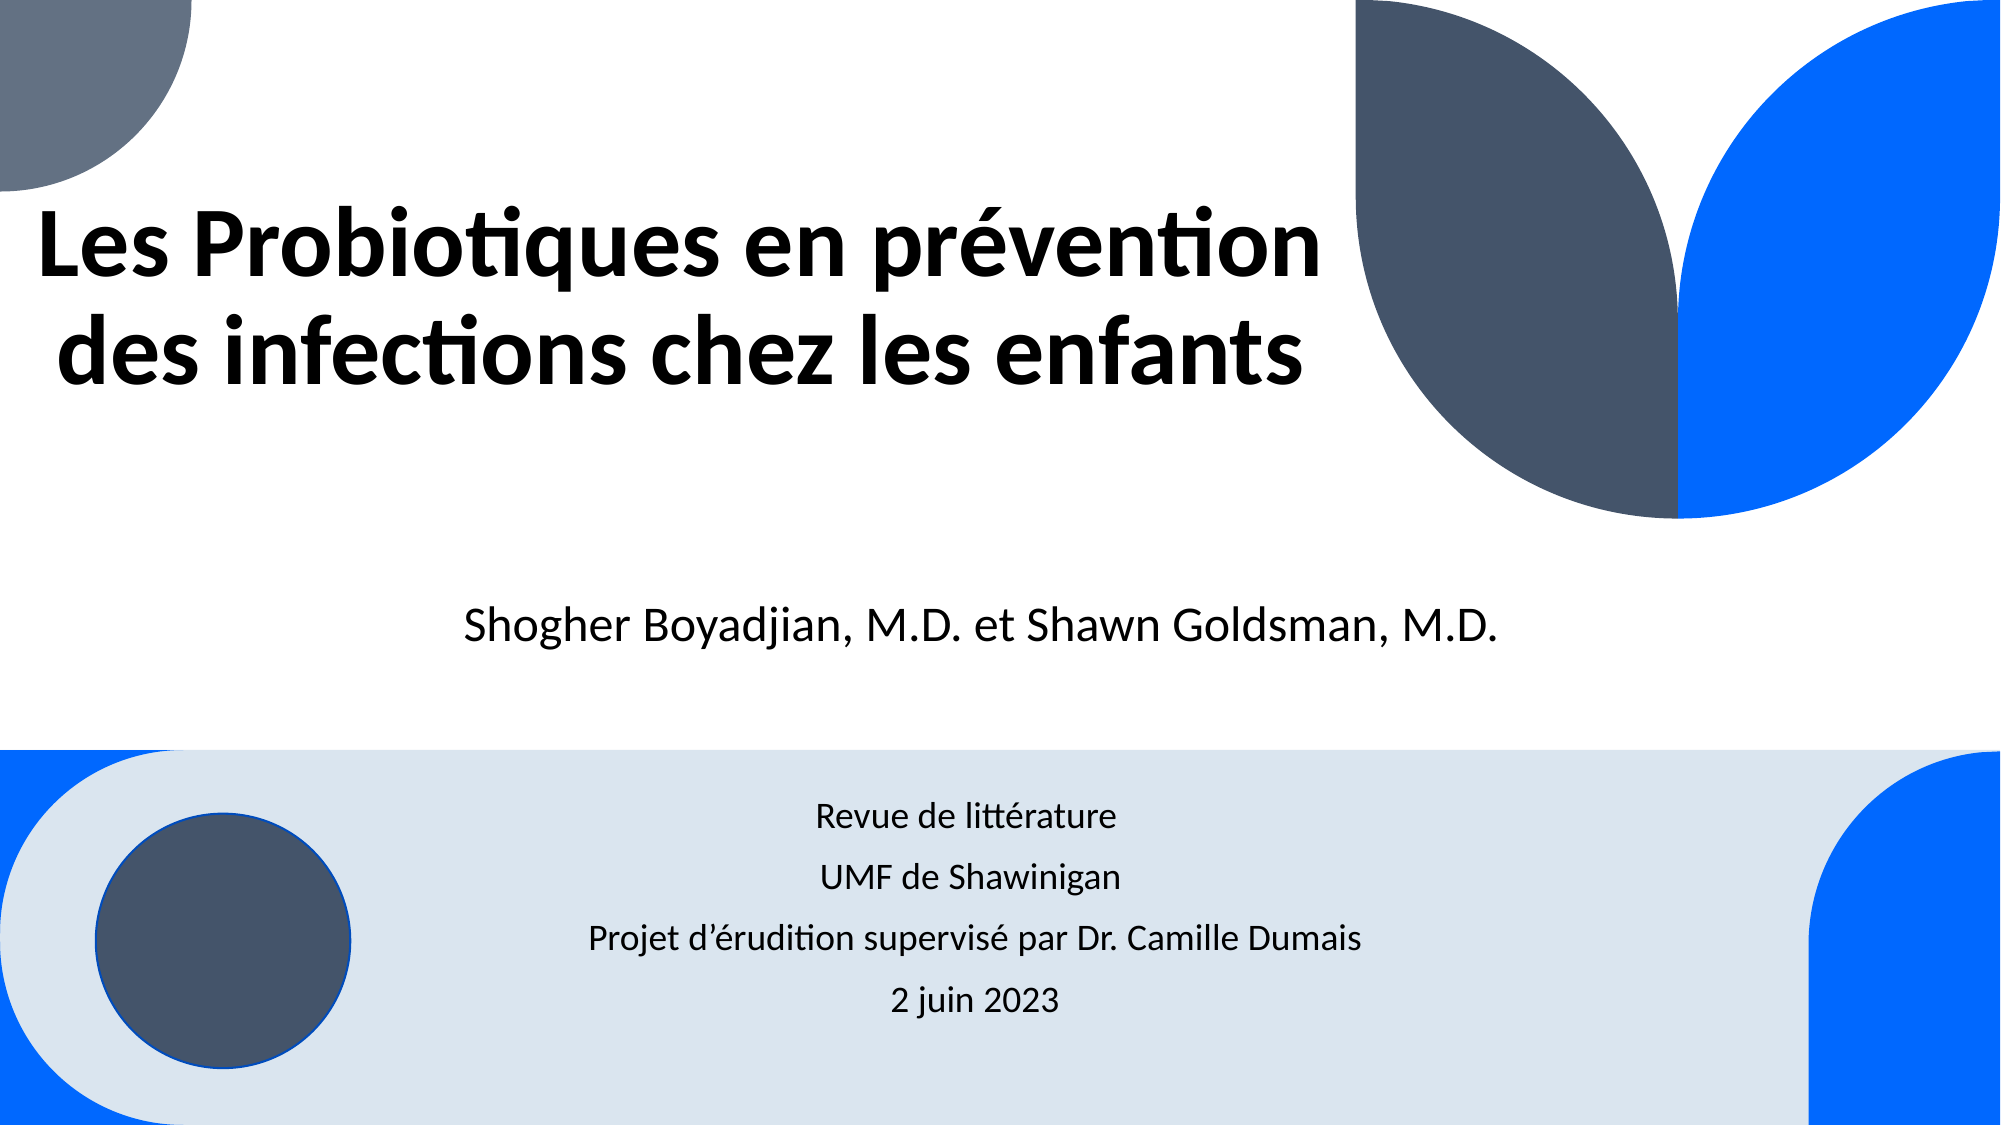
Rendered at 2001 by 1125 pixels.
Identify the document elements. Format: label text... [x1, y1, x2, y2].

subtitle Shogher Boyadjian, M.D. et Shawn Goldsman, M.D. Revue de littérature UMF de Shawinigan Projet d’érudition supervisé par Dr. Camille Dumais 2 juin 2023 [191, 590, 1750, 724]
title Les Probiotiques en prévention des infections chez les enfants [18, 54, 1344, 414]
